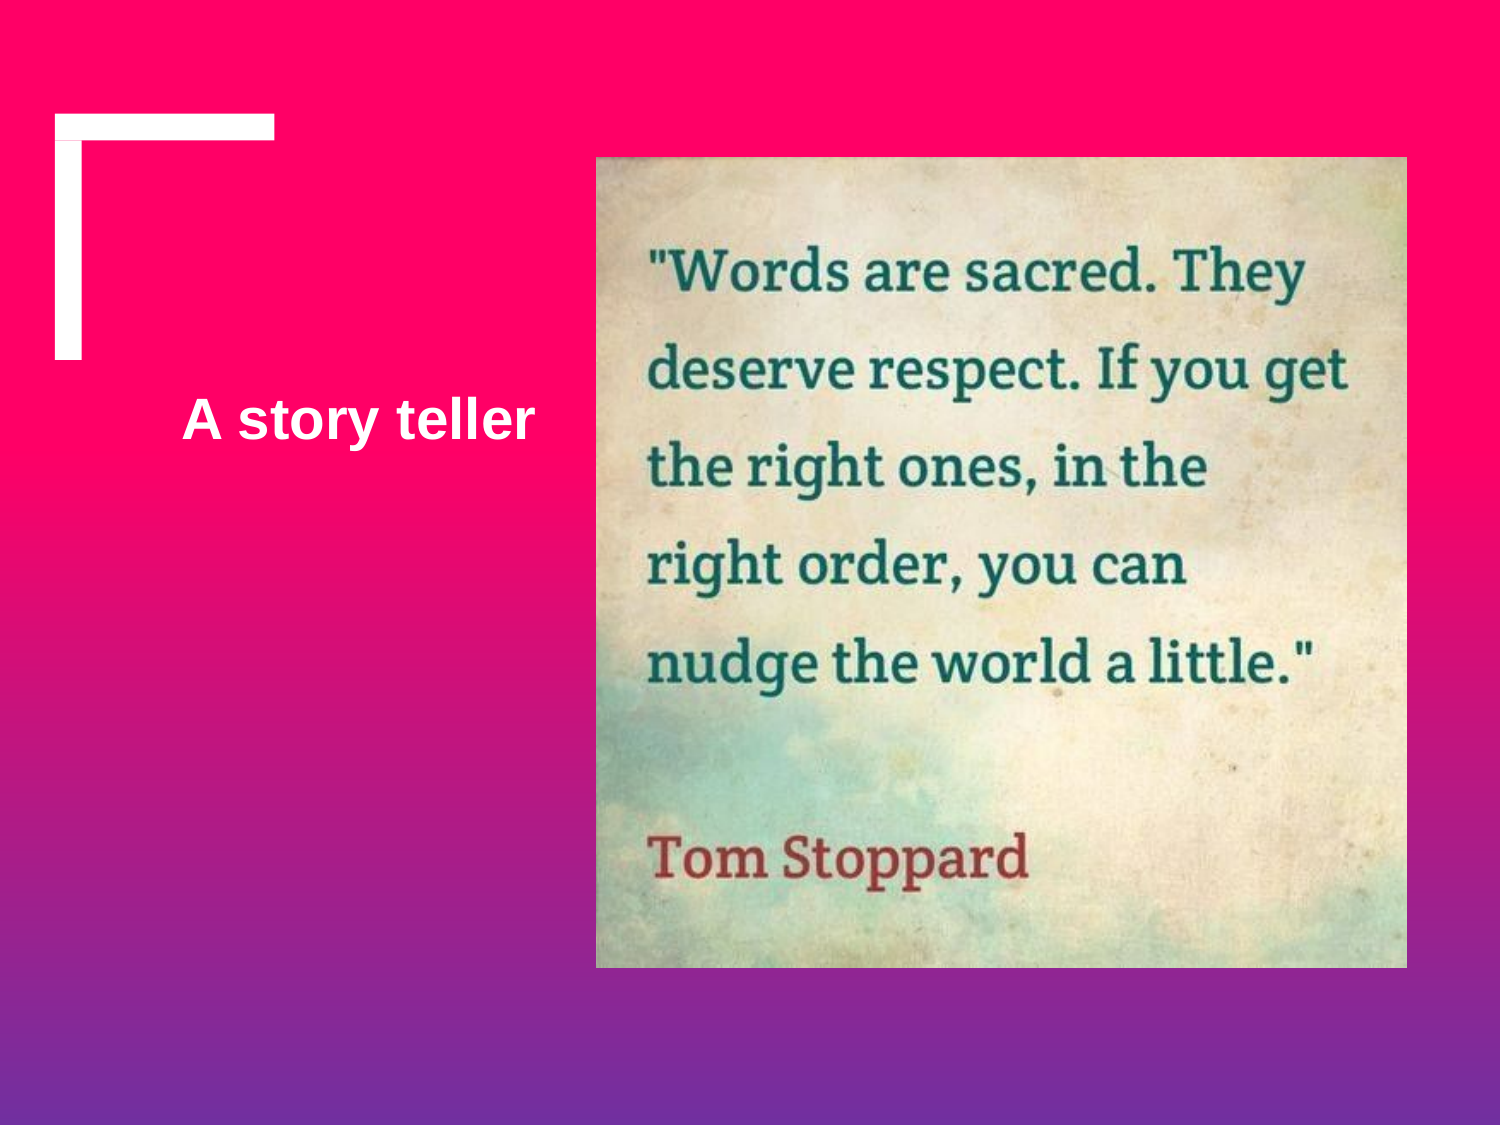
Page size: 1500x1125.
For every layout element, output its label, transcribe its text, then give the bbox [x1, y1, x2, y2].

text_box A story teller [166, 373, 552, 459]
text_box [54, 113, 275, 361]
picture [596, 157, 1408, 969]
